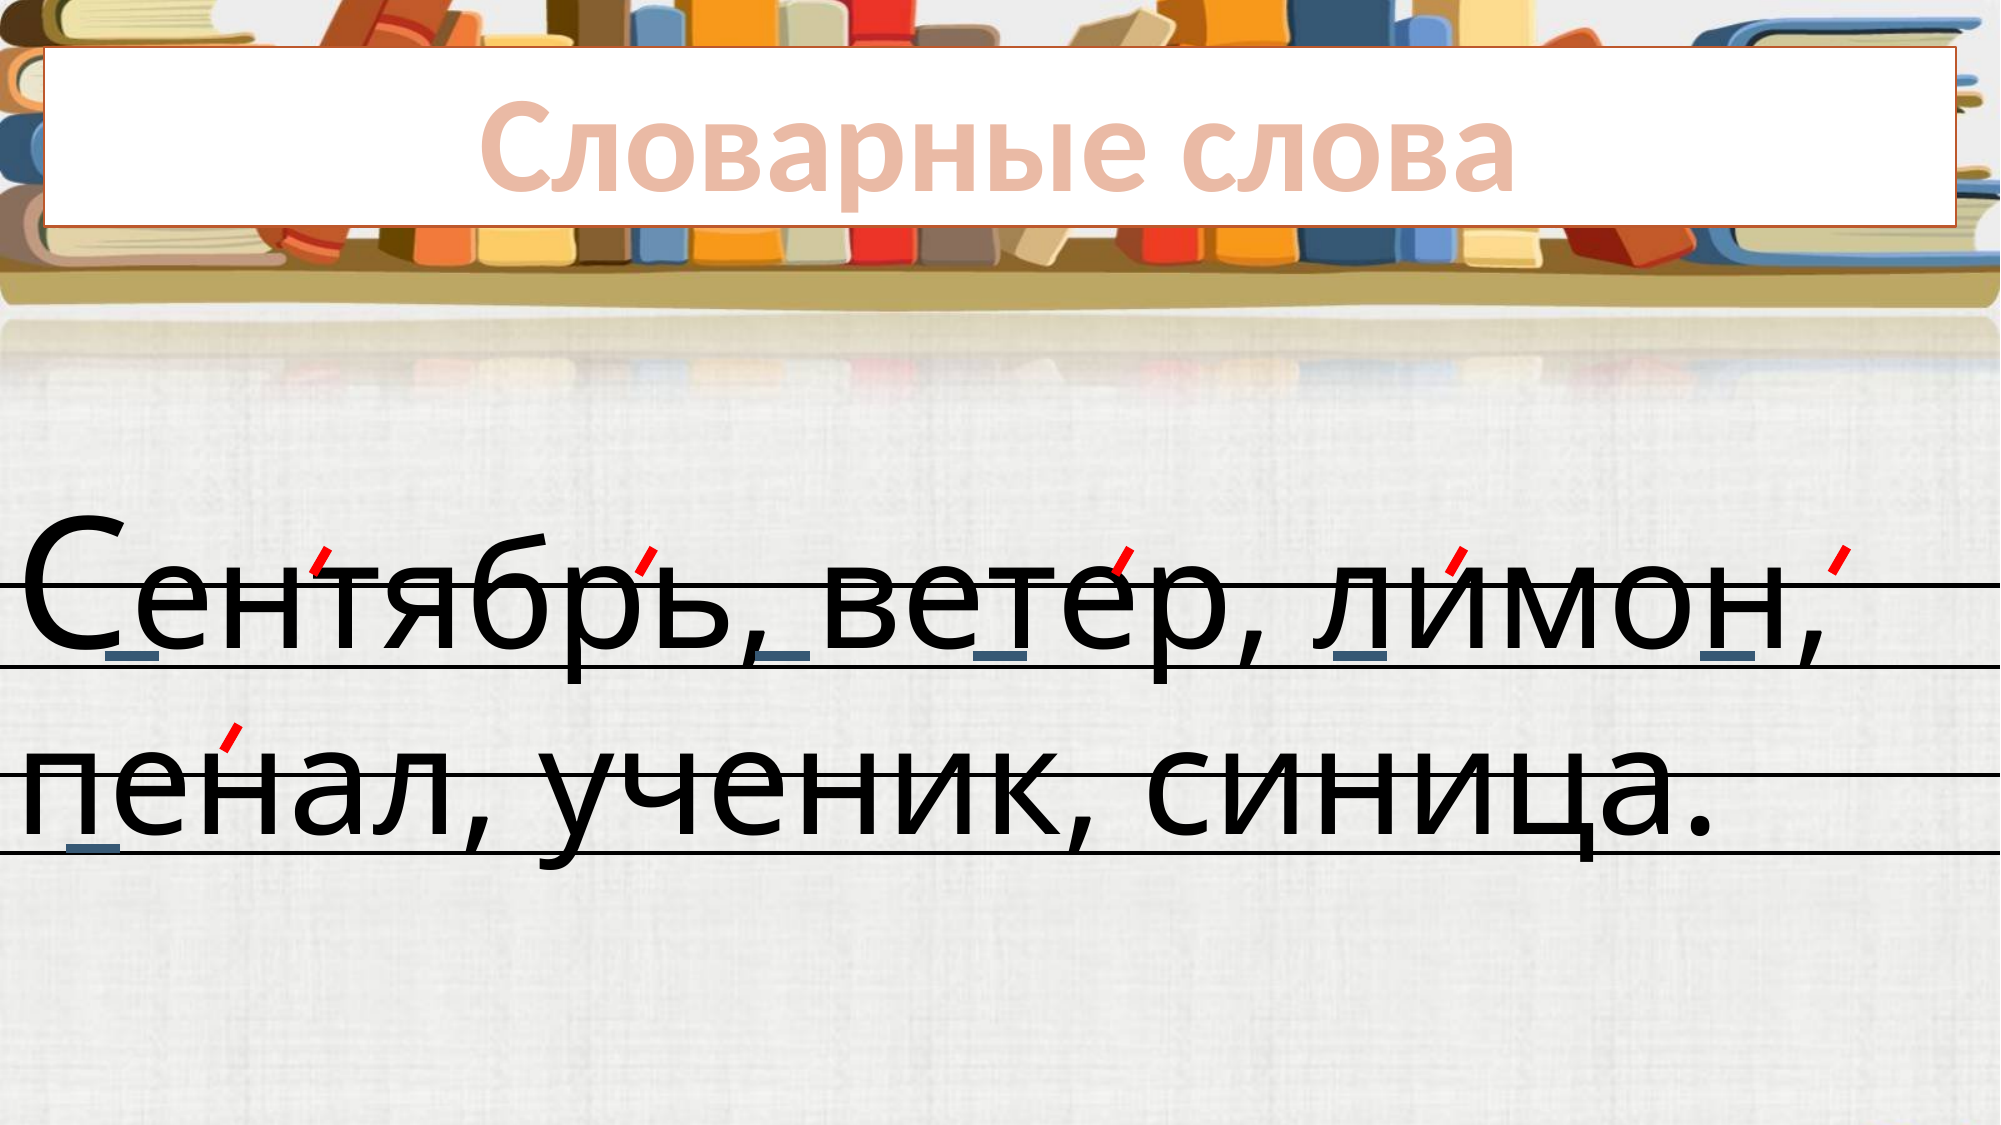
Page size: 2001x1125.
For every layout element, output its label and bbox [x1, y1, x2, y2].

picture [0, 776, 2000, 852]
text_box [222, 724, 240, 752]
picture [0, 668, 2000, 774]
picture [0, 587, 2000, 666]
text_box [312, 547, 329, 575]
text_box [1114, 547, 1131, 575]
text_box [1831, 546, 1848, 574]
text_box [638, 547, 655, 575]
picture [0, 854, 2000, 1125]
text_box [1448, 547, 1465, 575]
picture [0, 0, 2000, 584]
